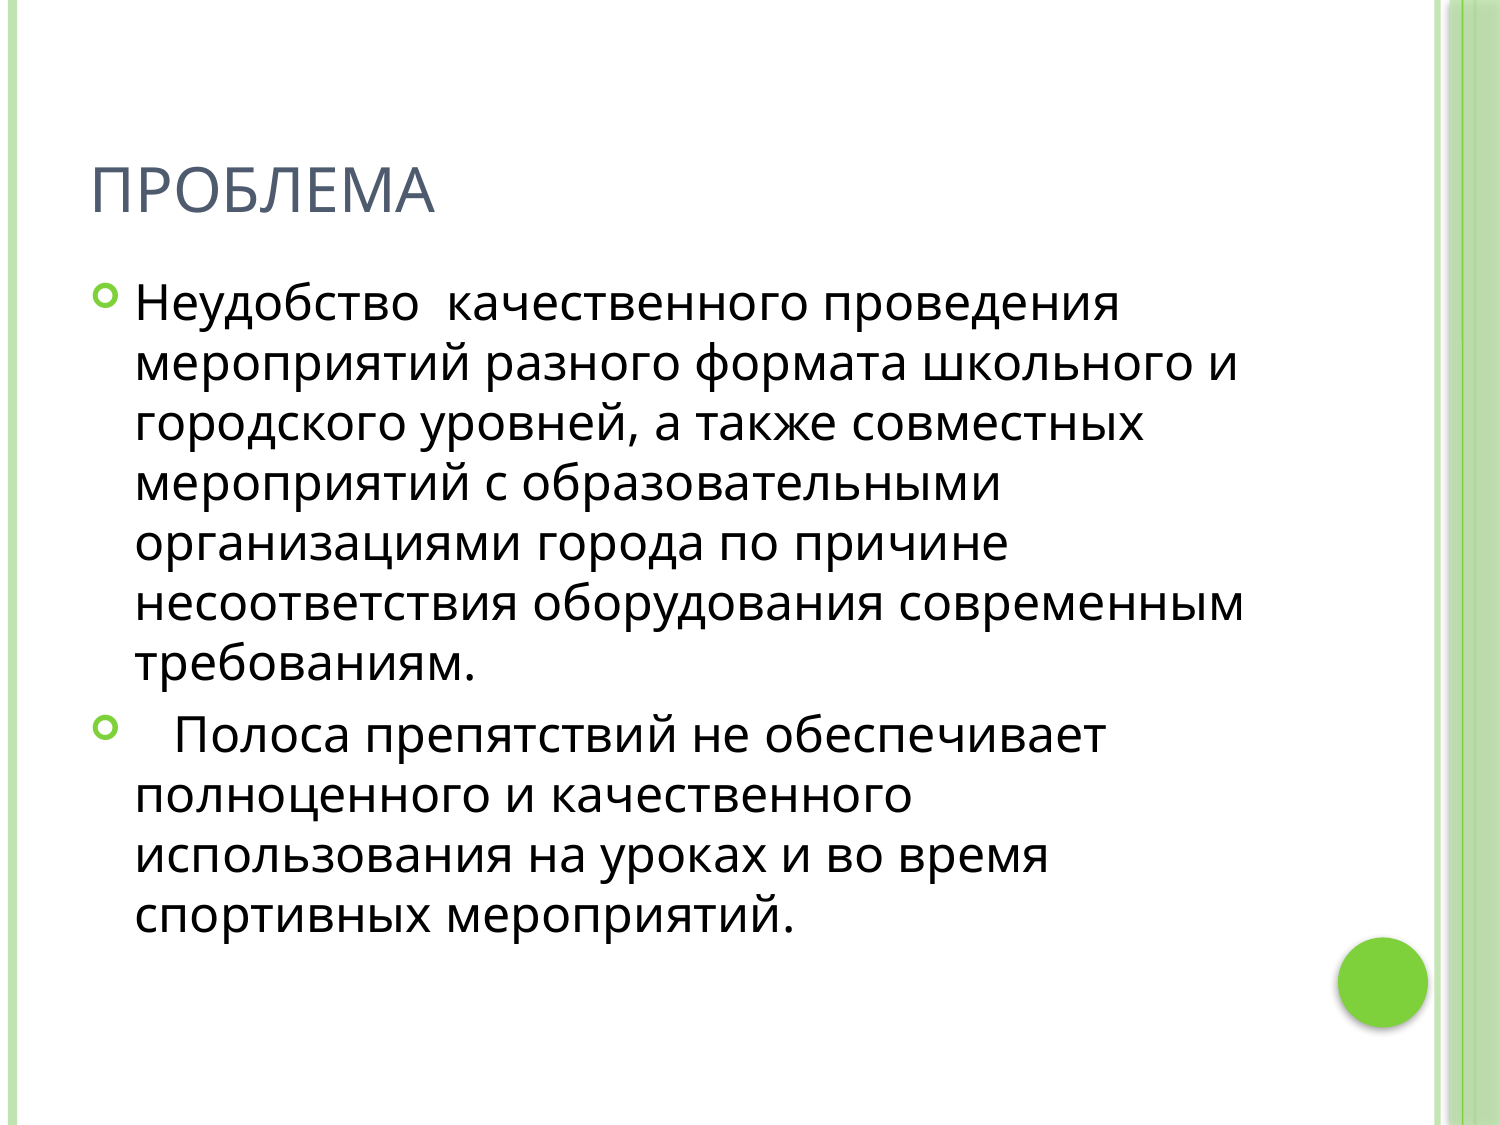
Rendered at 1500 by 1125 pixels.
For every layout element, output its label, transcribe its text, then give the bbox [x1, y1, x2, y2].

list Неудобство качественного проведения мероприятий разного формата школьного и городского уровней, а также совместных мероприятий с образовательными организациями города по причине несоответствия оборудования современным требованиям. Полоса препятствий не обеспечивает полноценного и качественного использования на уроках и во время спортивных мероприятий. [75, 262, 1300, 1062]
title Проблема [75, 45, 1300, 233]
